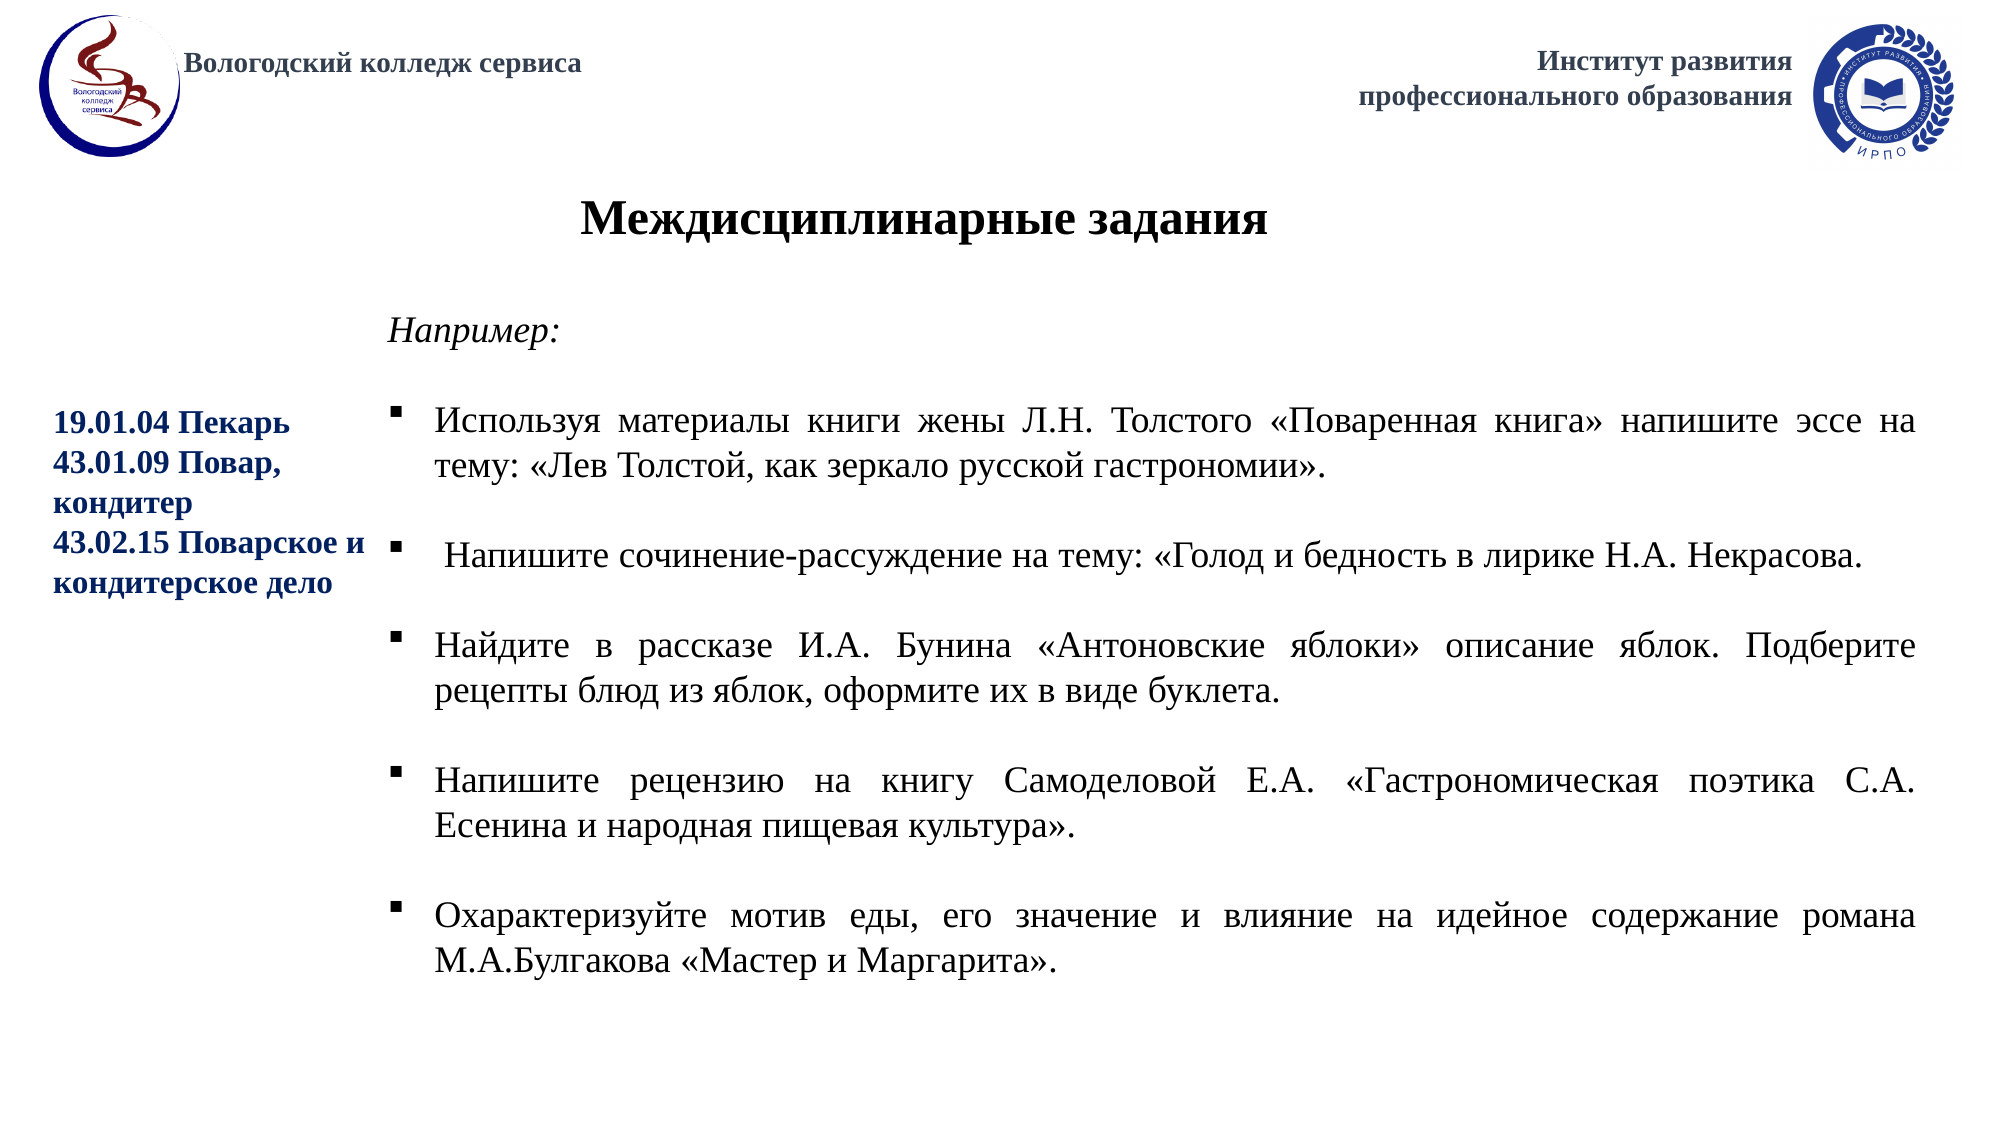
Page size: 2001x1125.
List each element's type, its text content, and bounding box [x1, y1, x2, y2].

picture [39, 15, 180, 157]
picture [1807, 15, 1962, 171]
text_box Вологодский колледж сервиса [180, 35, 598, 86]
text_box 19.01.04 Пекарь 43.01.09 Повар, кондитер 43.02.15 Поварское и кондитерское дело [38, 392, 372, 608]
text_box Институт развития профессионального образования [1296, 34, 1807, 119]
text_box Например: Используя материалы книги жены Л.Н. Толстого «Поваренная книга» напишите эссе на тему: «Лев Толстой, как зеркало русской гастрономии». Напишите сочинение-рассуждение на тему: «Голод и бедность в лирике Н.А. Некрасова. Найдите в рассказе И.А. Бунина «Антоновские яблоки» описание яблок. Подберите рецепты блюд из яблок, оформите их в виде буклета. Напишите рецензию на книгу Самоделовой Е.А. «Гастрономическая поэтика С.А. Есенина и народная пищевая культура». Охарактеризуйте мотив еды, его значение и влияние на идейное содержание романа М.А.Булгакова «Мастер и Маргарита». [372, 297, 1933, 1032]
text_box Междисциплинарные задания [54, 177, 1795, 253]
